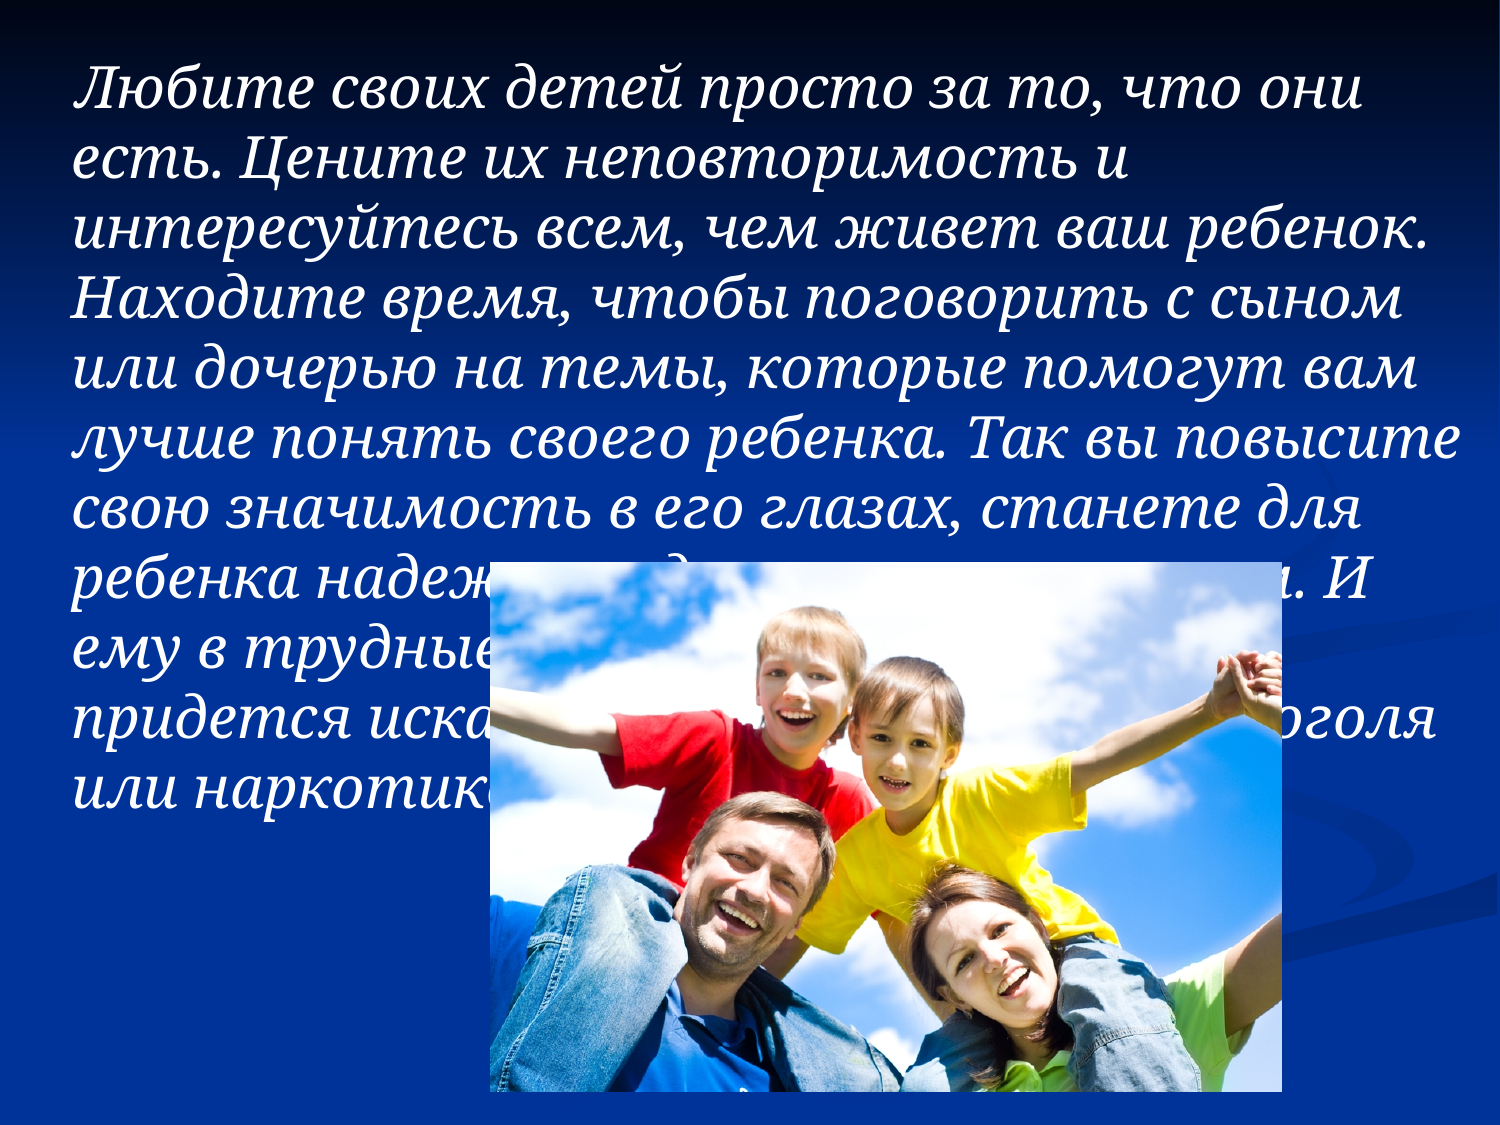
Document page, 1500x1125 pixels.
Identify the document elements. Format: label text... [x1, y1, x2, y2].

list Любите своих детей просто за то, что они есть. Цените их неповторимость и интересуйтесь всем, чем живет ваш ребенок. Находите время, чтобы поговорить с сыном или дочерью на темы, которые помогут вам лучше понять своего ребенка. Так вы повысите свою значимость в его глазах, станете для ребенка надежным другом и советчиком. И ему в трудные жизненные моменты не придется искать «отдушину» в виде алкоголя или наркотиков. [0, 42, 1500, 733]
picture [489, 562, 1282, 1093]
